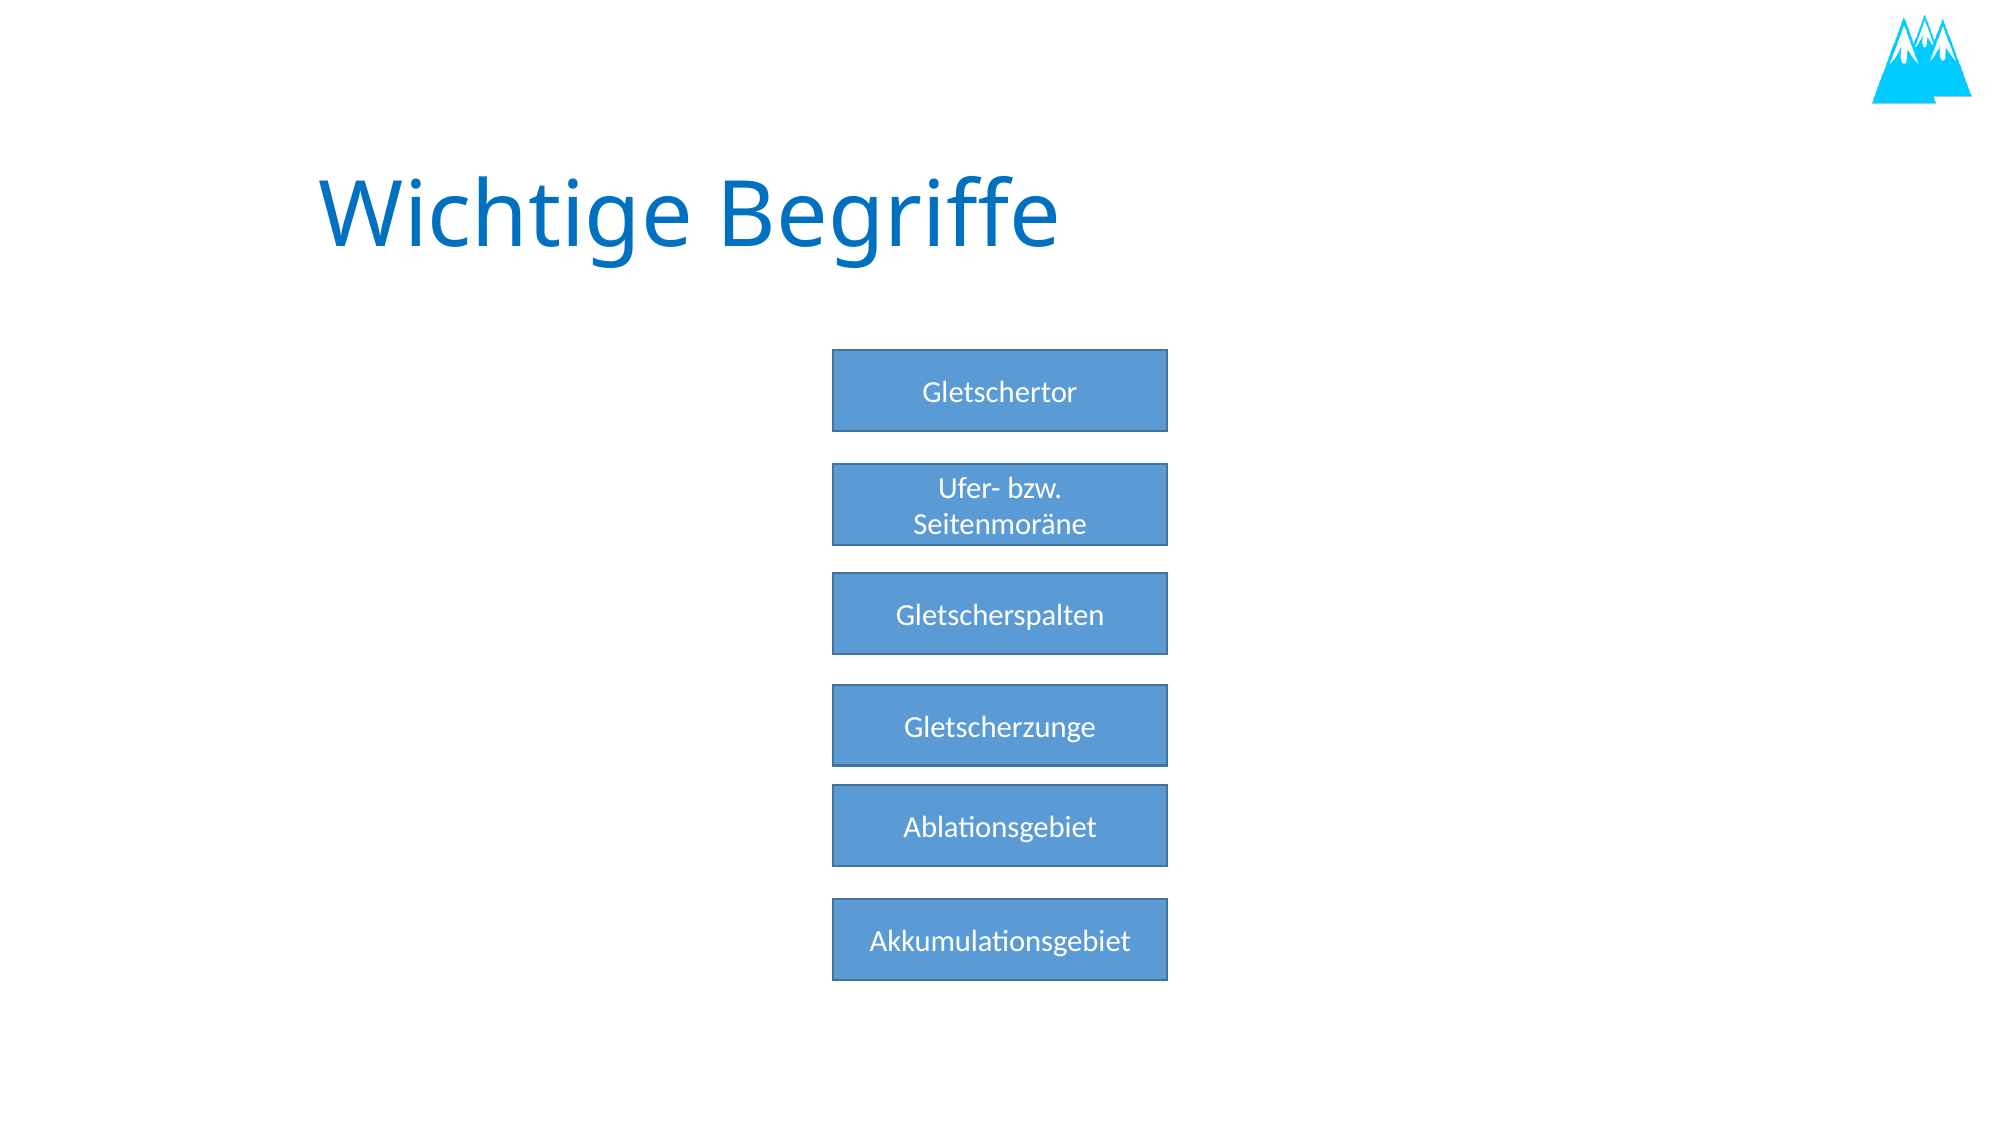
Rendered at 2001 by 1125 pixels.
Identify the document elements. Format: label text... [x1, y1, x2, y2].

text_box Gletscherspalten [832, 572, 1168, 655]
text_box Akkumulationsgebiet [832, 898, 1168, 981]
text_box Ablationsgebiet [832, 784, 1168, 867]
title Wichtige Begriffe [303, 158, 1706, 277]
picture [1862, 0, 1981, 119]
text_box Ufer- bzw. Seitenmoräne [832, 463, 1168, 546]
text_box Gletschertor [832, 349, 1168, 432]
text_box Gletscherzunge [832, 684, 1168, 767]
